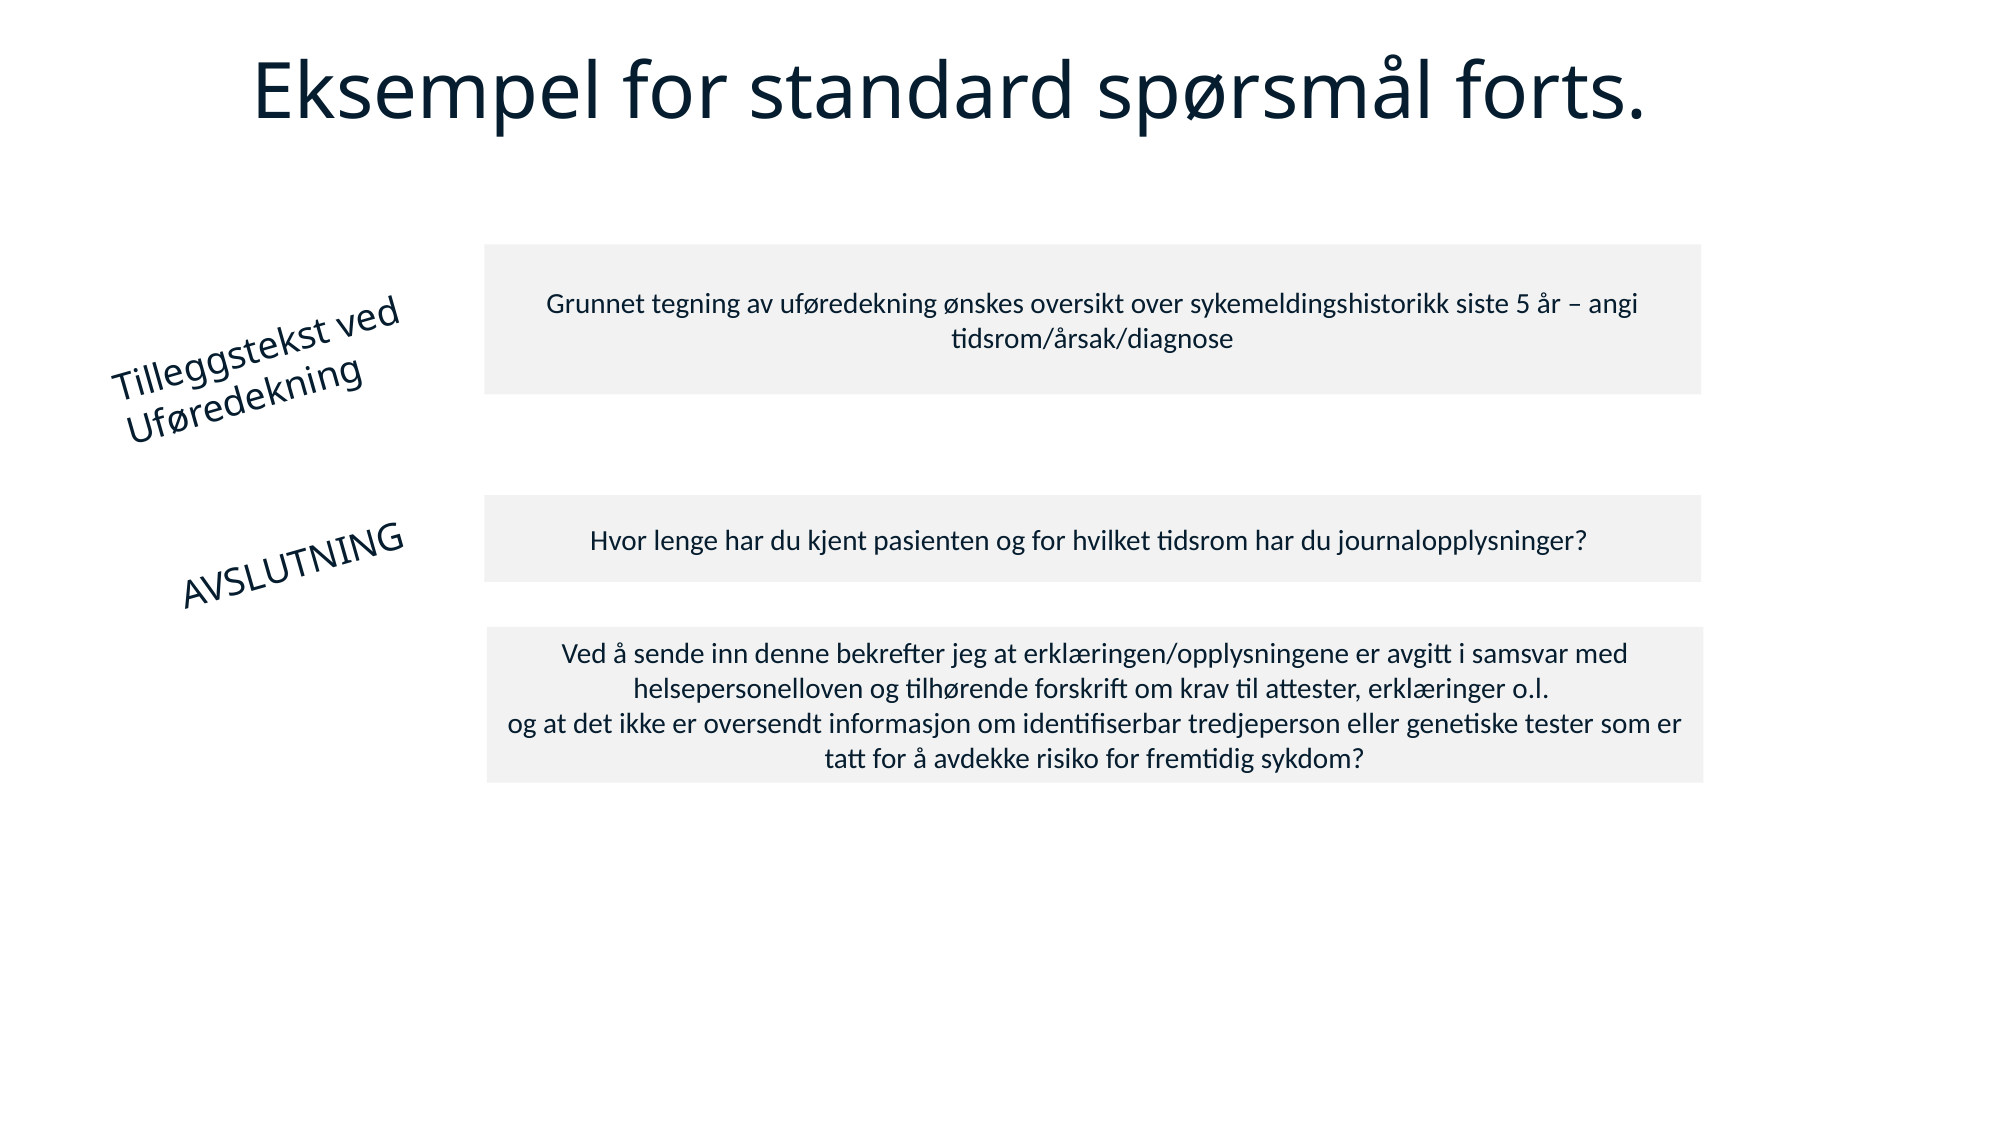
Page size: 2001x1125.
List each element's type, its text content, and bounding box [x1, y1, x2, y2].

text_box Ved å sende inn denne bekrefter jeg at erklæringen/opplysningene er avgitt i samsvar med helsepersonelloven og tilhørende forskrift om krav til attester, erklæringer o.l. og at det ikke er oversendt informasjon om identifiserbar tredjeperson eller genetiske tester som er tatt for å avdekke risiko for fremtidig sykdom? [486, 626, 1704, 784]
text_box Hvor lenge har du kjent pasienten og for hvilket tidsrom har du journalopplysninger? [483, 494, 1702, 583]
title Eksempel for standard spørsmål forts. [236, 42, 1764, 144]
text_box Grunnet tegning av uføredekning ønskes oversikt over sykemeldingshistorikk siste 5 år – angi tidsrom/årsak/diagnose [483, 243, 1702, 395]
text_box Tilleggstekst ved Uføredekning [92, 244, 535, 464]
text_box AVSLUTNING [159, 496, 435, 629]
